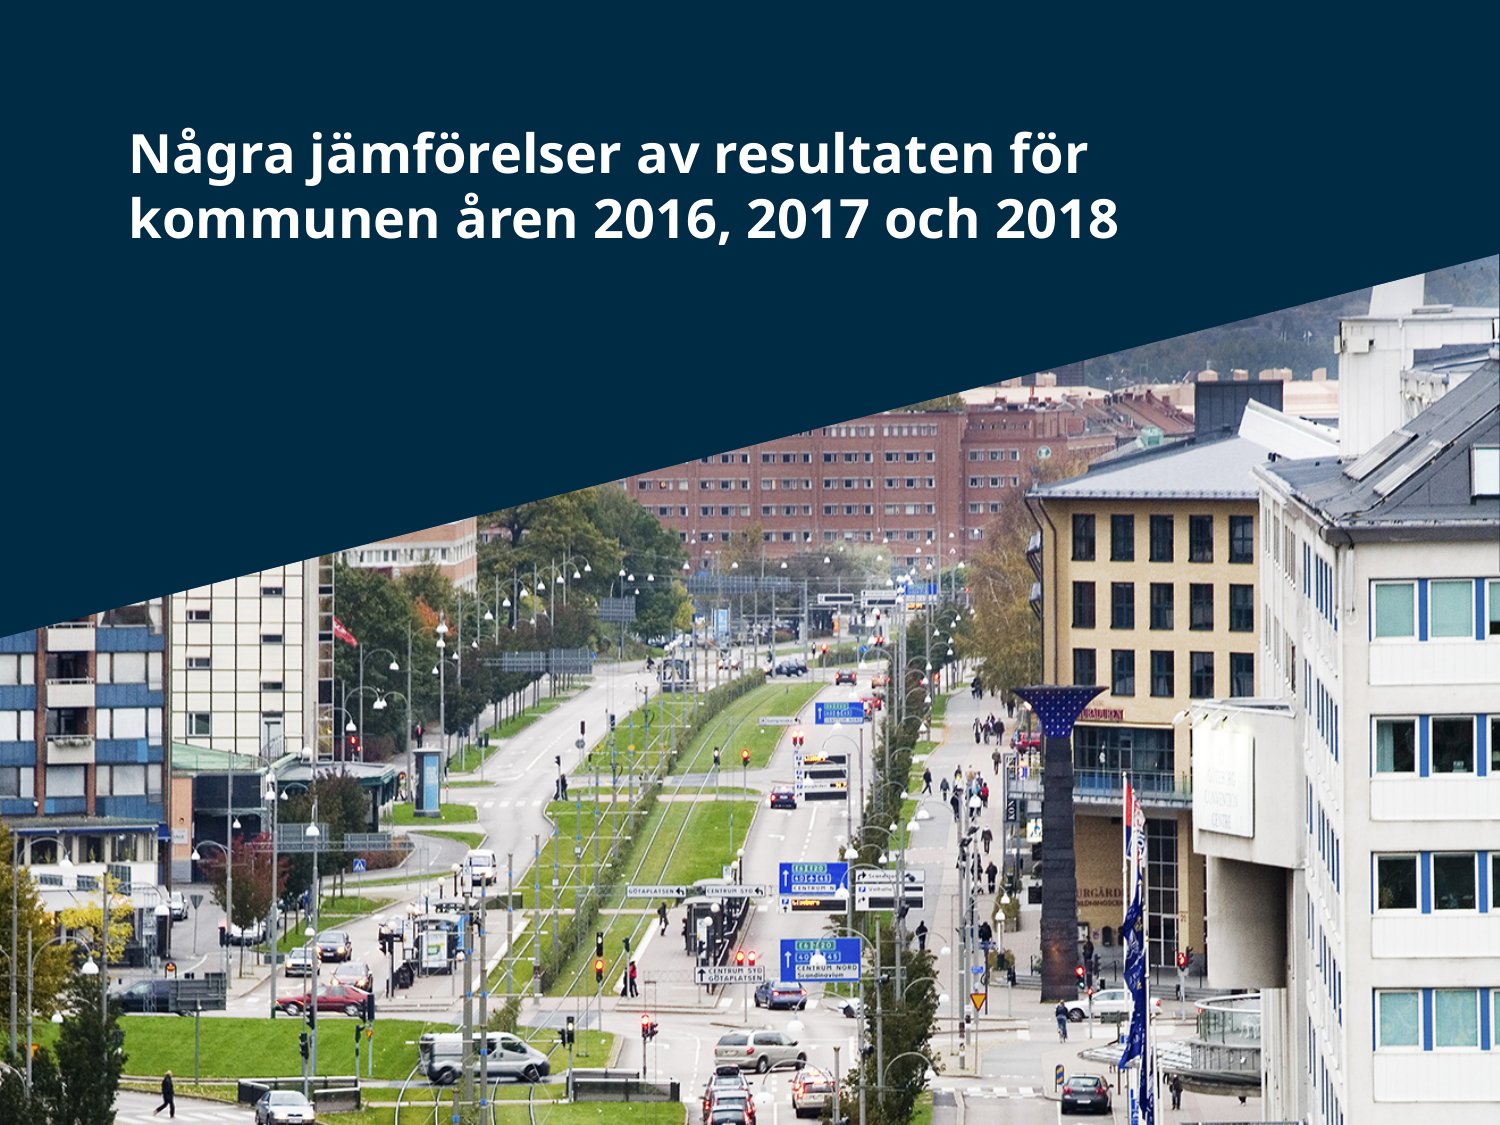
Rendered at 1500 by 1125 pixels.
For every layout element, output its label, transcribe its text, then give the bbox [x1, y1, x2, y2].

title Några jämförelser av resultaten för kommunen åren 2016, 2017 och 2018 [128, 119, 1404, 252]
picture [0, 253, 1500, 1125]
